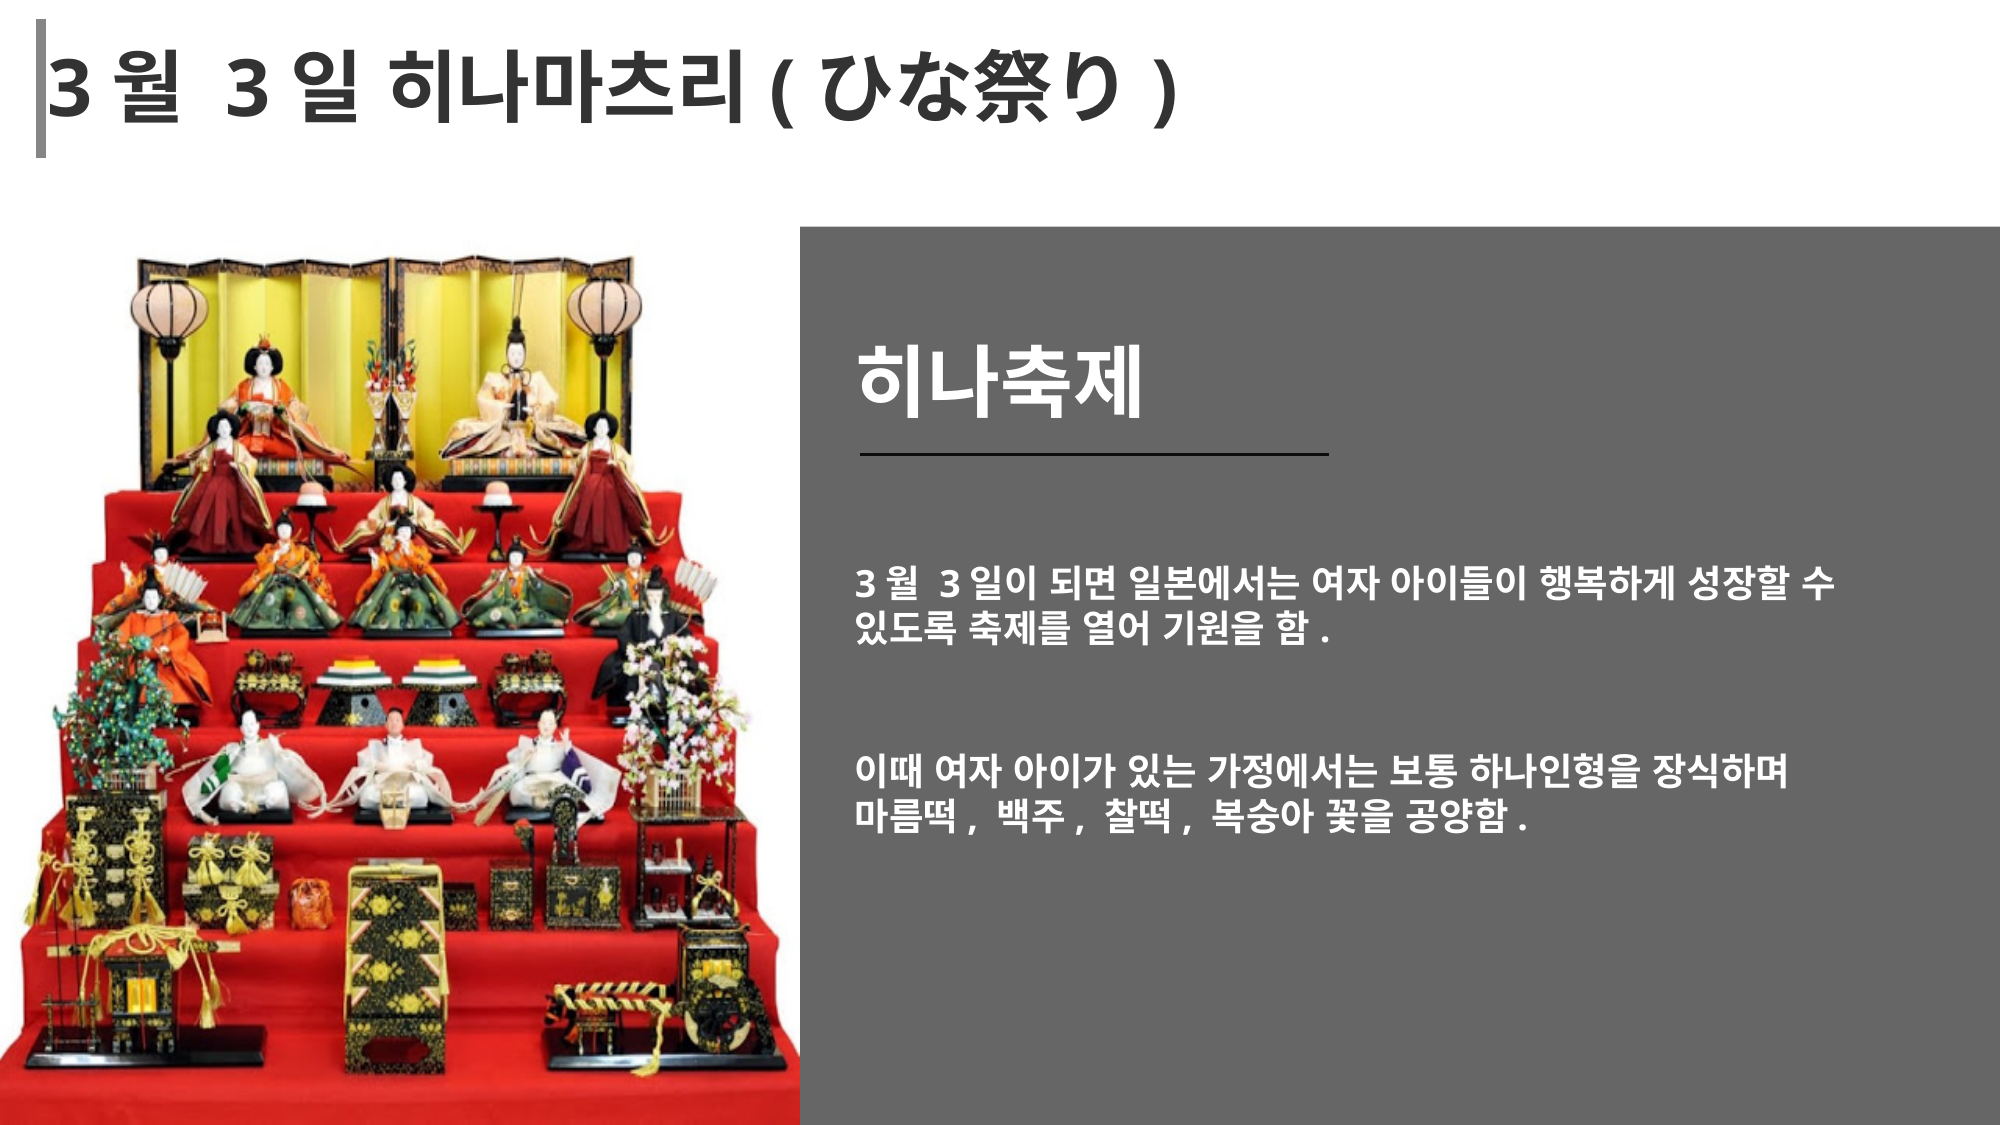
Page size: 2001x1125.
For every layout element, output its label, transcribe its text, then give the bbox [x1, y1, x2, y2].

picture [0, 226, 801, 1125]
text_box 3월 3일 히나마츠리(ひな祭り) [47, 29, 1193, 140]
text_box 3월 3일이 되면 일본에서는 여자 아이들이 행복하게 성장할 수 있도록 축제를 열어 기원을 함. [840, 553, 1869, 658]
text_box [801, 225, 2000, 1125]
text_box 히나축제 [840, 324, 1769, 435]
text_box 이때 여자 아이가 있는 가정에서는 보통 하나인형을 장식하며 마름떡, 백주, 찰떡, 복숭아 꽃을 공양함. [840, 740, 1869, 846]
